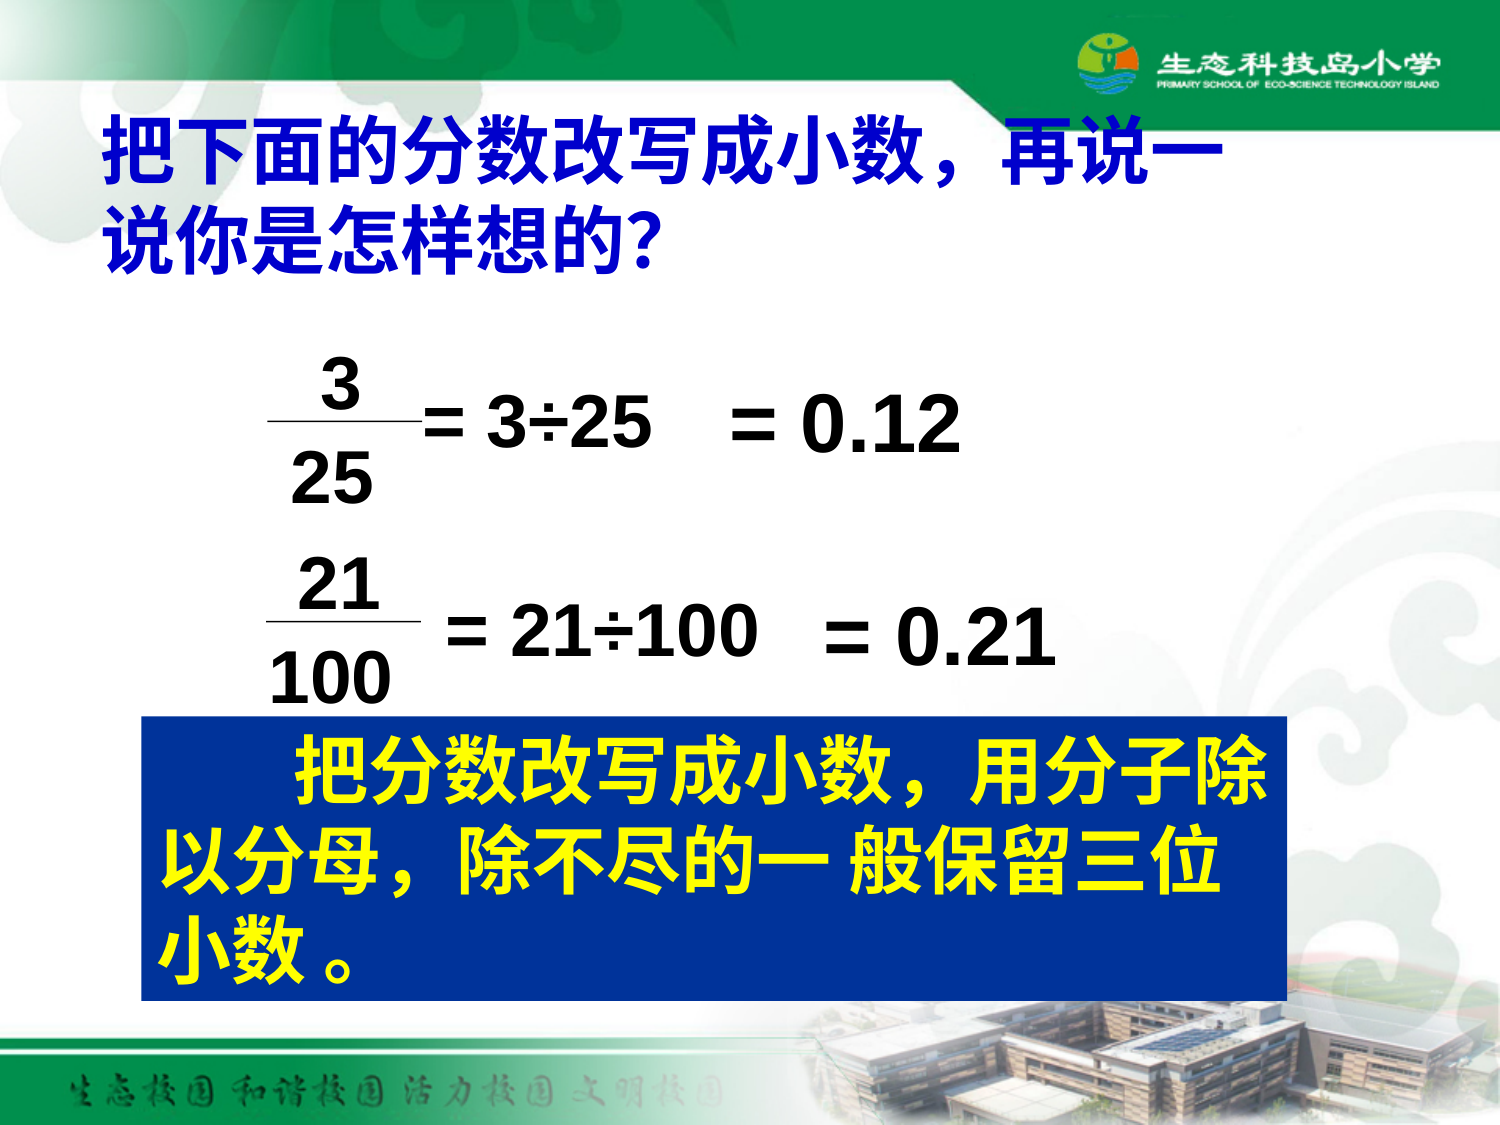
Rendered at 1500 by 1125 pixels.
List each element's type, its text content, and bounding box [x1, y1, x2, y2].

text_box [254, 326, 445, 528]
text_box = 21÷100 [449, 574, 809, 679]
text_box = 3÷25 [450, 365, 703, 471]
text_box 把下面的分数改写成小数，再说一说你是怎样想的？ [85, 96, 1255, 291]
text_box = 0.12 [714, 361, 1034, 477]
picture [0, 0, 1500, 1125]
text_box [253, 535, 444, 727]
text_box = 0.21 [809, 574, 1117, 689]
text_box 把分数改写成小数，用分子除 以分母，除不尽的一 般保留三位小数 。 [141, 716, 1288, 1001]
